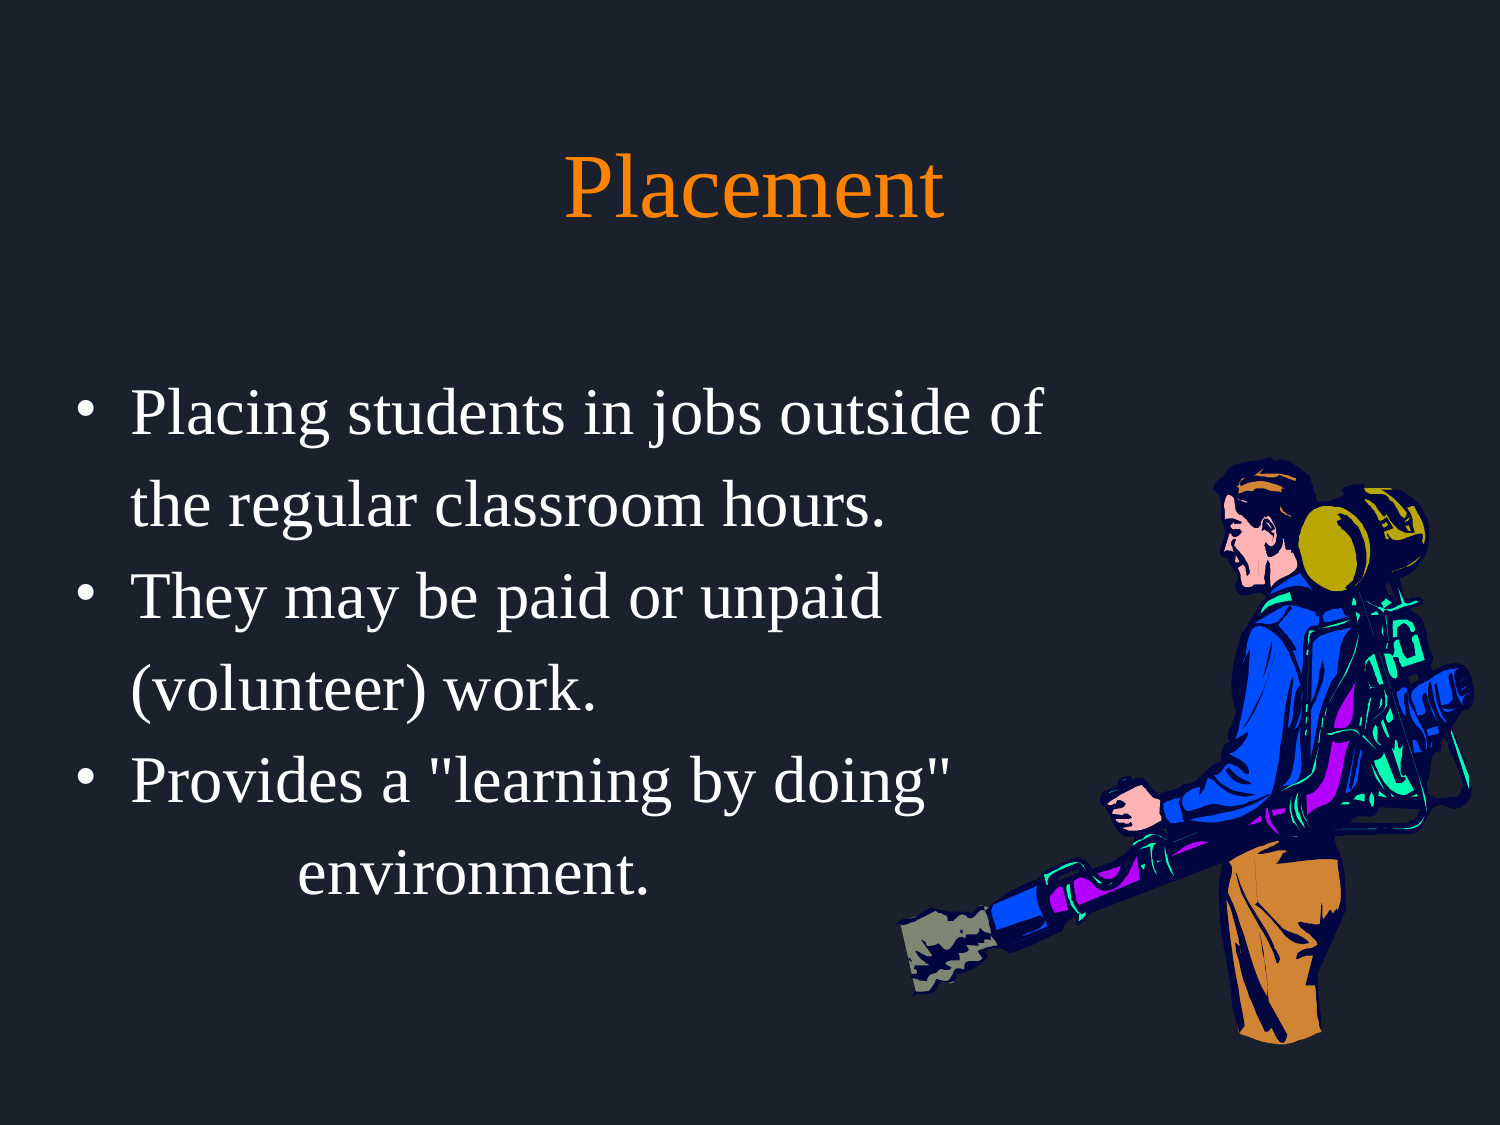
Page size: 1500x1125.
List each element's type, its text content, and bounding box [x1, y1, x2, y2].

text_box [896, 456, 1475, 1045]
list Placing students in jobs outside of the regular classroom hours. They may be paid or unpaid (volunteer) work. Provides a "learning by doing" environment. [59, 348, 1068, 1088]
title Placement [59, 87, 1450, 275]
